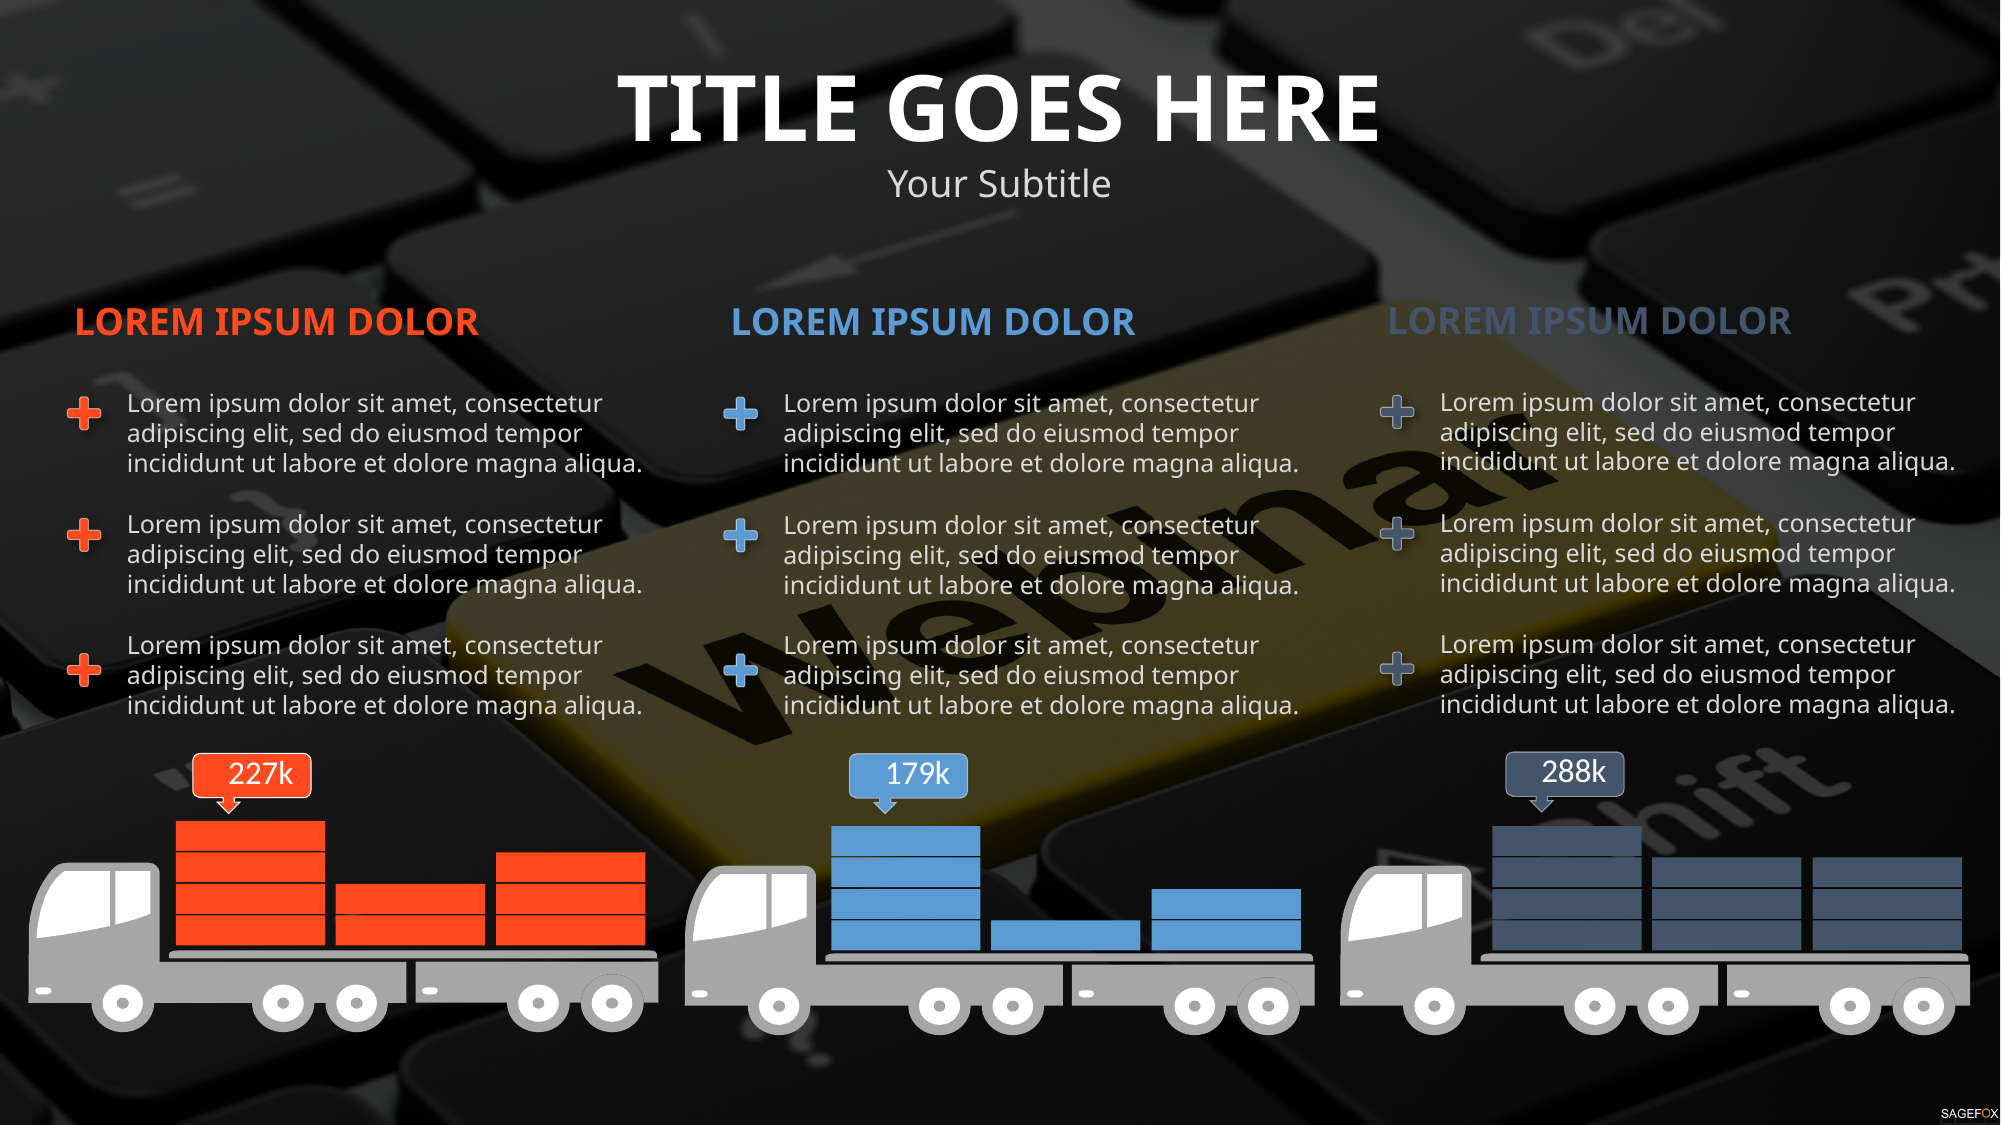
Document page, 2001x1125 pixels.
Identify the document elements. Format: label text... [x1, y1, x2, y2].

text_box [175, 820, 326, 851]
text_box Lorem ipsum dolor sit amet, consectetur adipiscing elit, sed do eiusmod tempor incididunt ut labore et dolore magna aliqua. [773, 504, 1327, 605]
text_box LOREM IPSUM DOLOR [715, 290, 1175, 351]
text_box [496, 852, 646, 862]
text_box Lorem ipsum dolor sit amet, consectetur adipiscing elit, sed do eiusmod tempor incididunt ut labore et dolore magna aliqua. [116, 504, 670, 604]
text_box [831, 826, 981, 856]
text_box [1380, 652, 1414, 686]
text_box [1652, 857, 1802, 865]
text_box Lorem ipsum dolor sit amet, consectetur adipiscing elit, sed do eiusmod tempor incididunt ut labore et dolore magna aliqua. [116, 624, 670, 725]
text_box Lorem ipsum dolor sit amet, consectetur adipiscing elit, sed do eiusmod tempor incididunt ut labore et dolore magna aliqua. [1429, 381, 1983, 481]
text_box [849, 744, 982, 814]
text_box Lorem ipsum dolor sit amet, consectetur adipiscing elit, sed do eiusmod tempor incididunt ut labore et dolore magna aliqua. [773, 382, 1327, 483]
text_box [1505, 742, 1639, 813]
picture [0, 0, 2001, 1125]
text_box [723, 518, 758, 552]
text_box [1492, 857, 1642, 865]
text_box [684, 865, 1315, 1036]
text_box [192, 743, 326, 814]
text_box [1492, 826, 1642, 856]
text_box Lorem ipsum dolor sit amet, consectetur adipiscing elit, sed do eiusmod tempor incididunt ut labore et dolore magna aliqua. [1429, 623, 1983, 724]
text_box [1380, 395, 1414, 429]
text_box [831, 857, 981, 865]
text_box [175, 852, 326, 862]
text_box [67, 396, 101, 430]
text_box [1812, 857, 1962, 865]
text_box TITLE GOES HERE Your Subtitle [548, 42, 1452, 212]
text_box [723, 397, 758, 431]
text_box Lorem ipsum dolor sit amet, consectetur adipiscing elit, sed do eiusmod tempor incididunt ut labore et dolore magna aliqua. [116, 382, 670, 483]
text_box Lorem ipsum dolor sit amet, consectetur adipiscing elit, sed do eiusmod tempor incididunt ut labore et dolore magna aliqua. [1429, 502, 1983, 603]
text_box [67, 518, 101, 552]
text_box [67, 653, 101, 687]
text_box LOREM IPSUM DOLOR [59, 290, 519, 351]
text_box [1380, 517, 1414, 551]
text_box LOREM IPSUM DOLOR [1372, 289, 1832, 349]
text_box Lorem ipsum dolor sit amet, consectetur adipiscing elit, sed do eiusmod tempor incididunt ut labore et dolore magna aliqua. [773, 624, 1327, 725]
text_box [723, 653, 758, 687]
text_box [1340, 865, 1971, 1036]
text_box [28, 862, 659, 1033]
